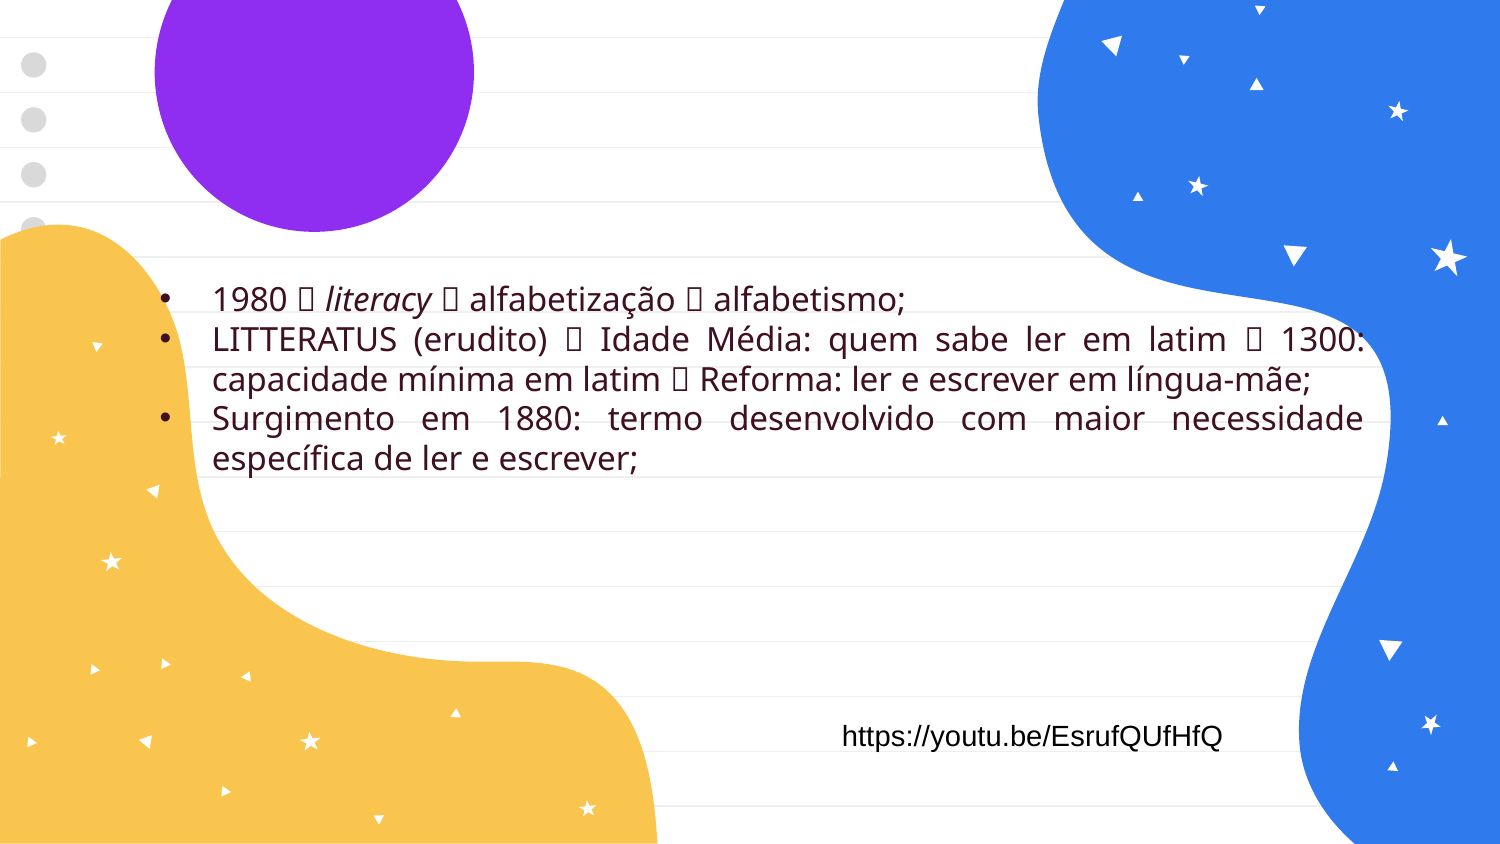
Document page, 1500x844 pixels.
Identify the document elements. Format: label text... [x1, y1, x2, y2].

text_box https://youtu.be/EsrufQUfHfQ [827, 710, 1239, 760]
subtitle 1980  literacy  alfabetização  alfabetismo; LITTERATUS (erudito)  Idade Média: quem sabe ler em latim  1300: capacidade mínima em latim  Reforma: ler e escrever em língua-mãe; Surgimento em 1880: termo desenvolvido com maior necessidade específica de ler e escrever; [121, 262, 1381, 832]
